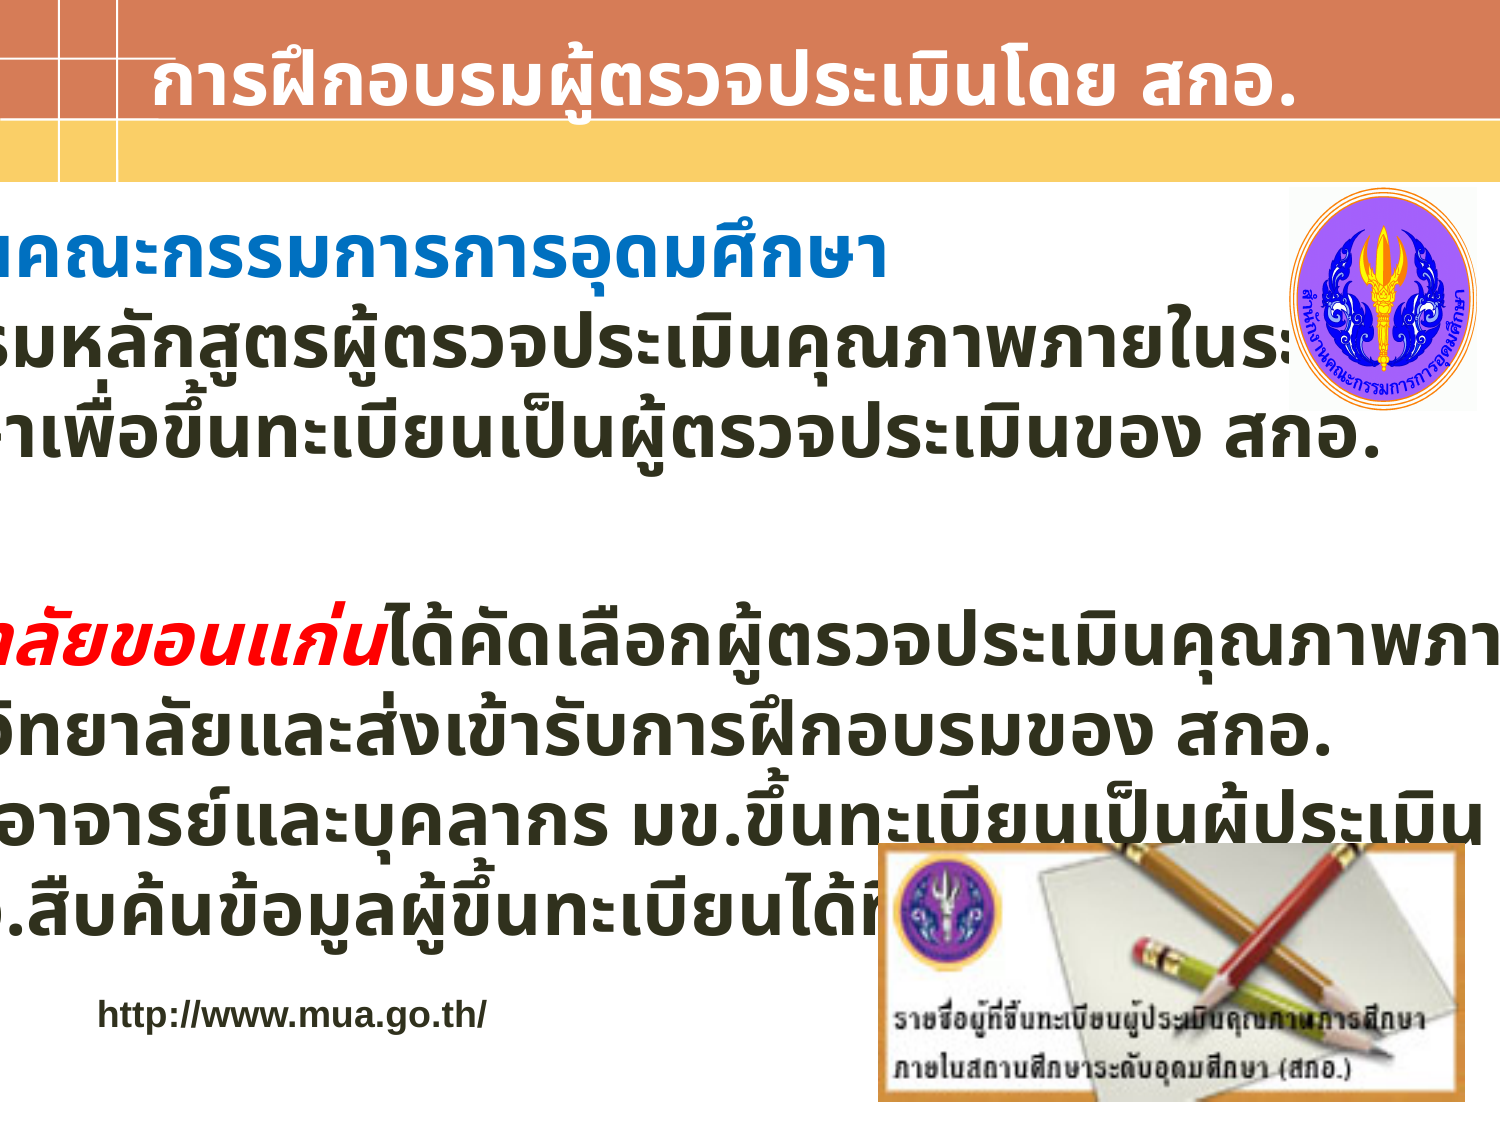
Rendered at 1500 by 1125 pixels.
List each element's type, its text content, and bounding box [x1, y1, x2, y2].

text_box สำนักงานคณะกรรมการการอุดมศึกษา ได้จัดอบรมหลักสูตรผู้ตรวจประเมินคุณภาพภายในระดับ อุดมศึกษาเพื่อขึ้นทะเบียนเป็นผู้ตรวจประเมินของ สกอ. มหาวิทยาลัยขอนแก่นได้คัดเลือกผู้ตรวจประเมินคุณภาพภายใน ของมหาวิทยาลัยและส่งเข้ารับการฝึกอบรมของ สกอ. ปัจจุบันมีอาจารย์และบุคลากร มข.ขึ้นทะเบียนเป็นผู้ประเมิน ของ สกอ.สืบค้นข้อมูลผู้ขึ้นทะเบียนได้ที่ [0, 195, 1500, 958]
text_box http://www.mua.go.th/ [82, 982, 873, 1043]
picture [1288, 187, 1477, 411]
picture [878, 843, 1466, 1102]
text_box การฝึกอบรมผู้ตรวจประเมินโดย สกอ. [136, 23, 1314, 195]
